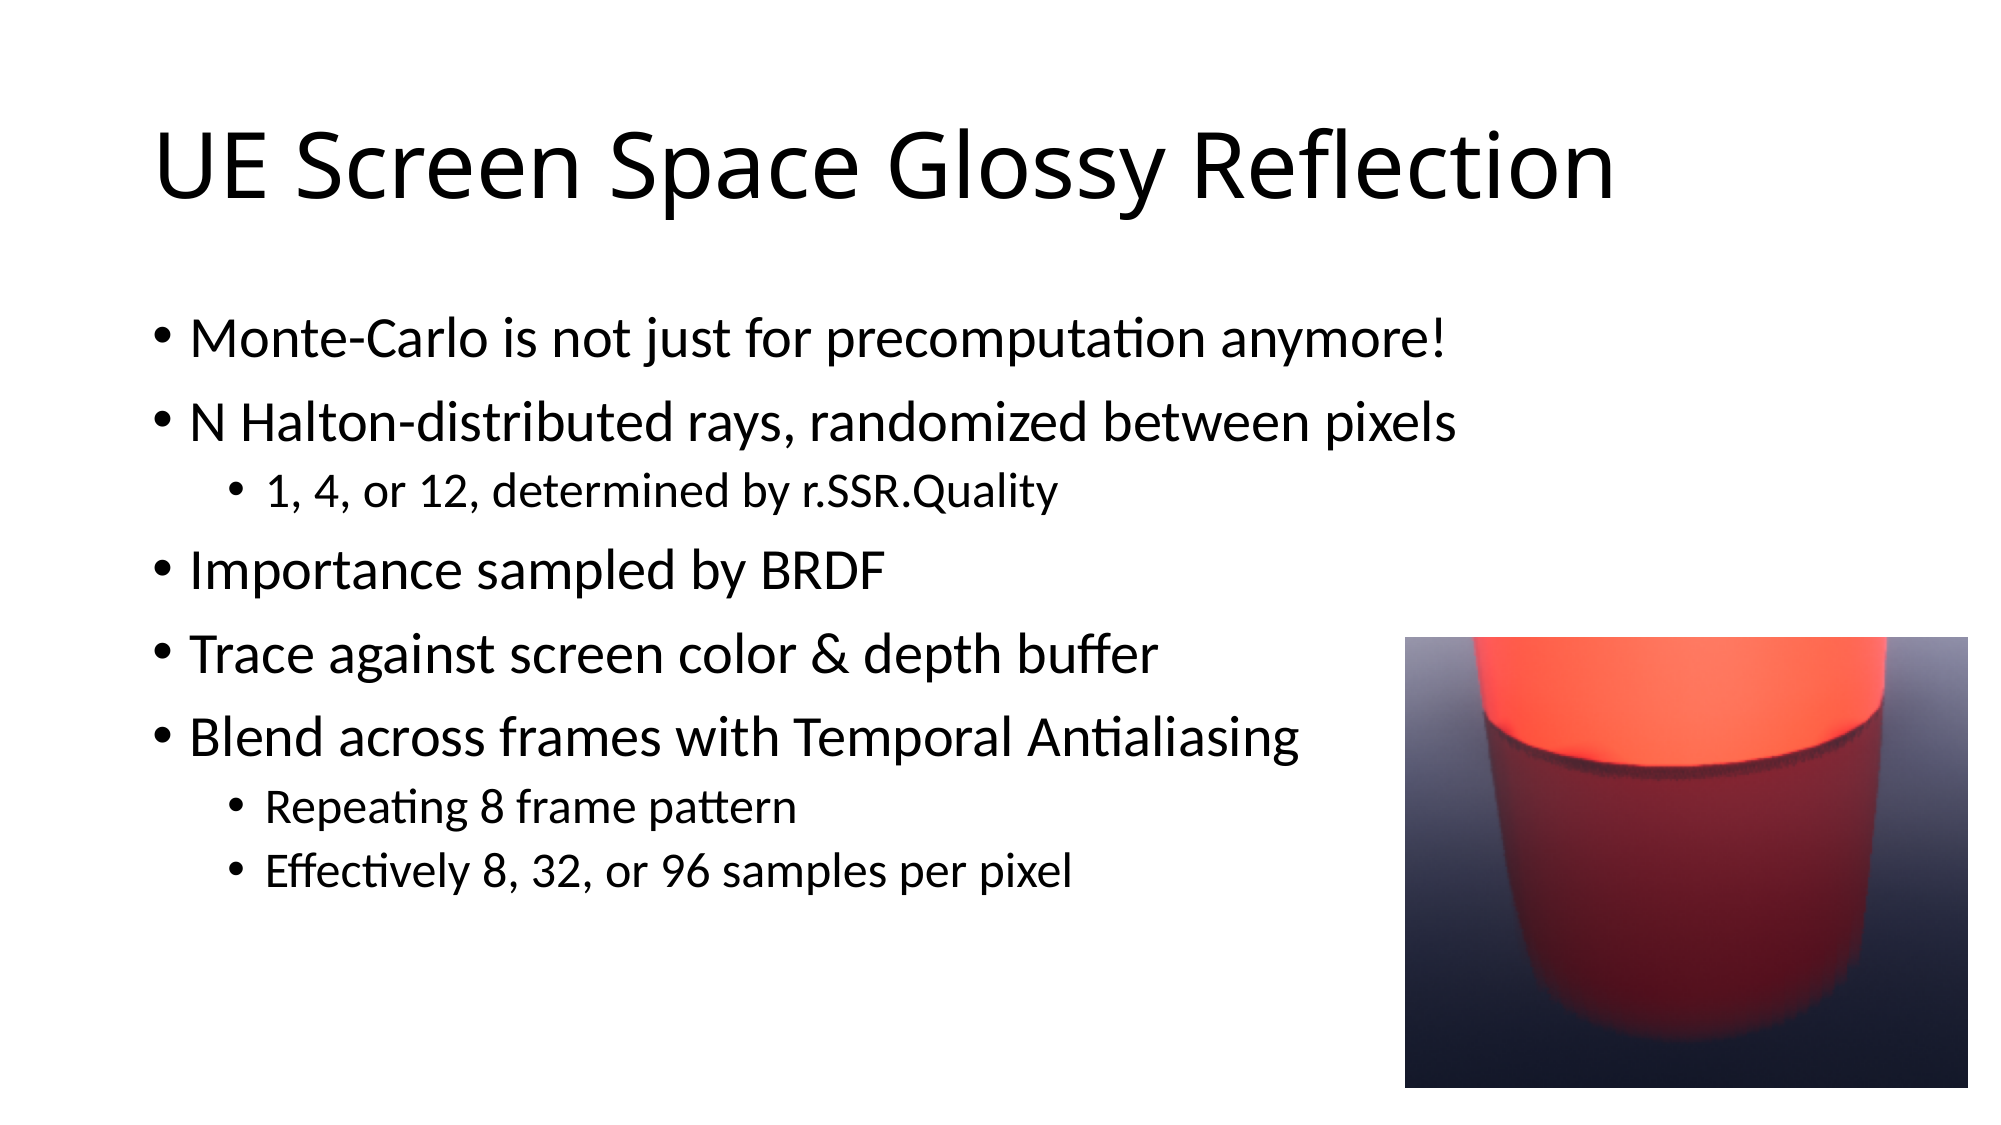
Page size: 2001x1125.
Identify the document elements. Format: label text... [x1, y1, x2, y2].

picture [1405, 637, 1968, 1088]
list Monte-Carlo is not just for precomputation anymore! N Halton-distributed rays, randomized between pixels 1, 4, or 12, determined by r.SSR.Quality Importance sampled by BRDF Trace against screen color & depth buffer Blend across frames with Temporal Antialiasing Repeating 8 frame pattern Effectively 8, 32, or 96 samples per pixel [137, 299, 1863, 1014]
title UE Screen Space Glossy Reflection [137, 59, 1863, 278]
